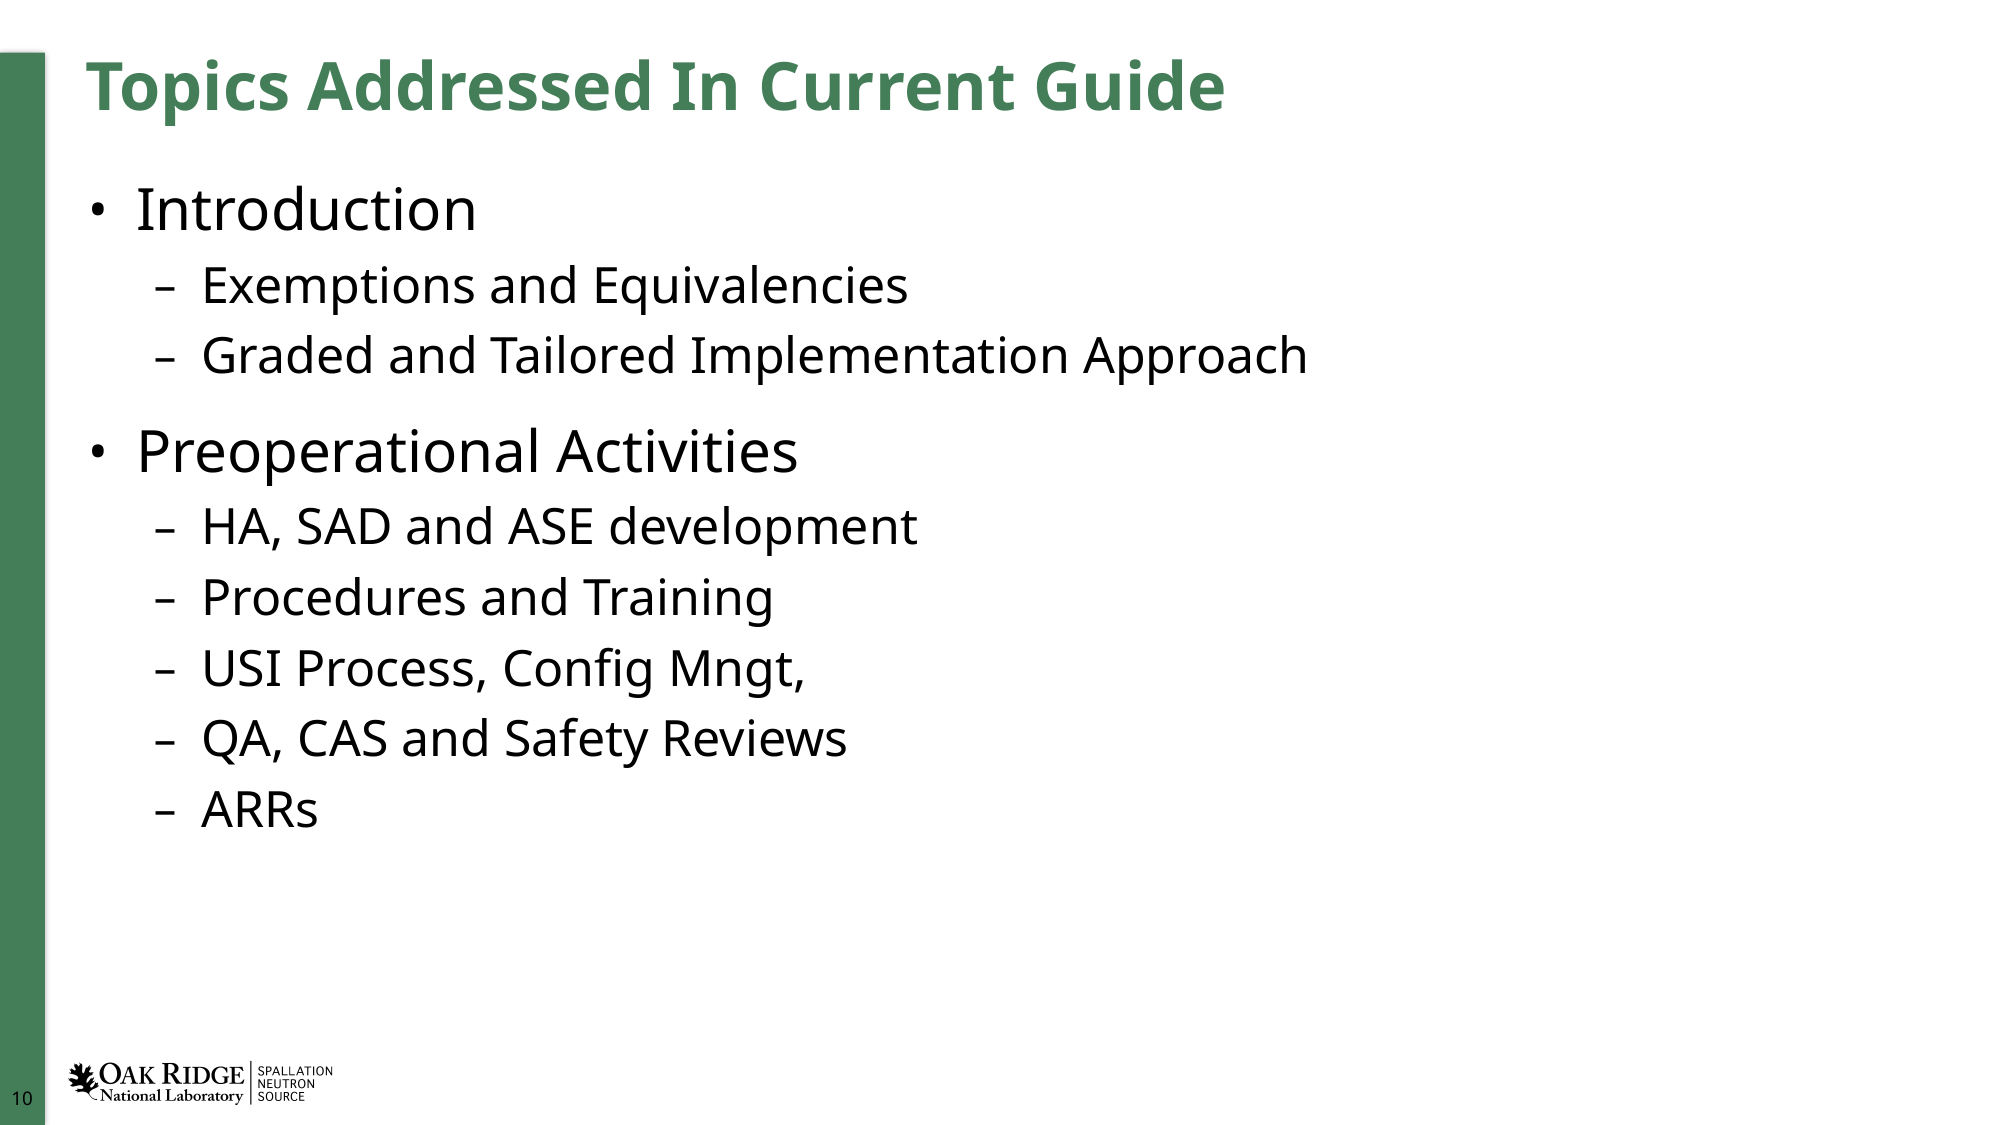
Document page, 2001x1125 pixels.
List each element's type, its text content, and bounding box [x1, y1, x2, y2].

picture [66, 1058, 334, 1108]
list Introduction Exemptions and Equivalencies Graded and Tailored Implementation Approach Preoperational Activities HA, SAD and ASE development Procedures and Training USI Process, Config Mngt, QA, CAS and Safety Reviews ARRs [73, 172, 1949, 936]
title Topics Addressed In Current Guide [70, 44, 1946, 134]
